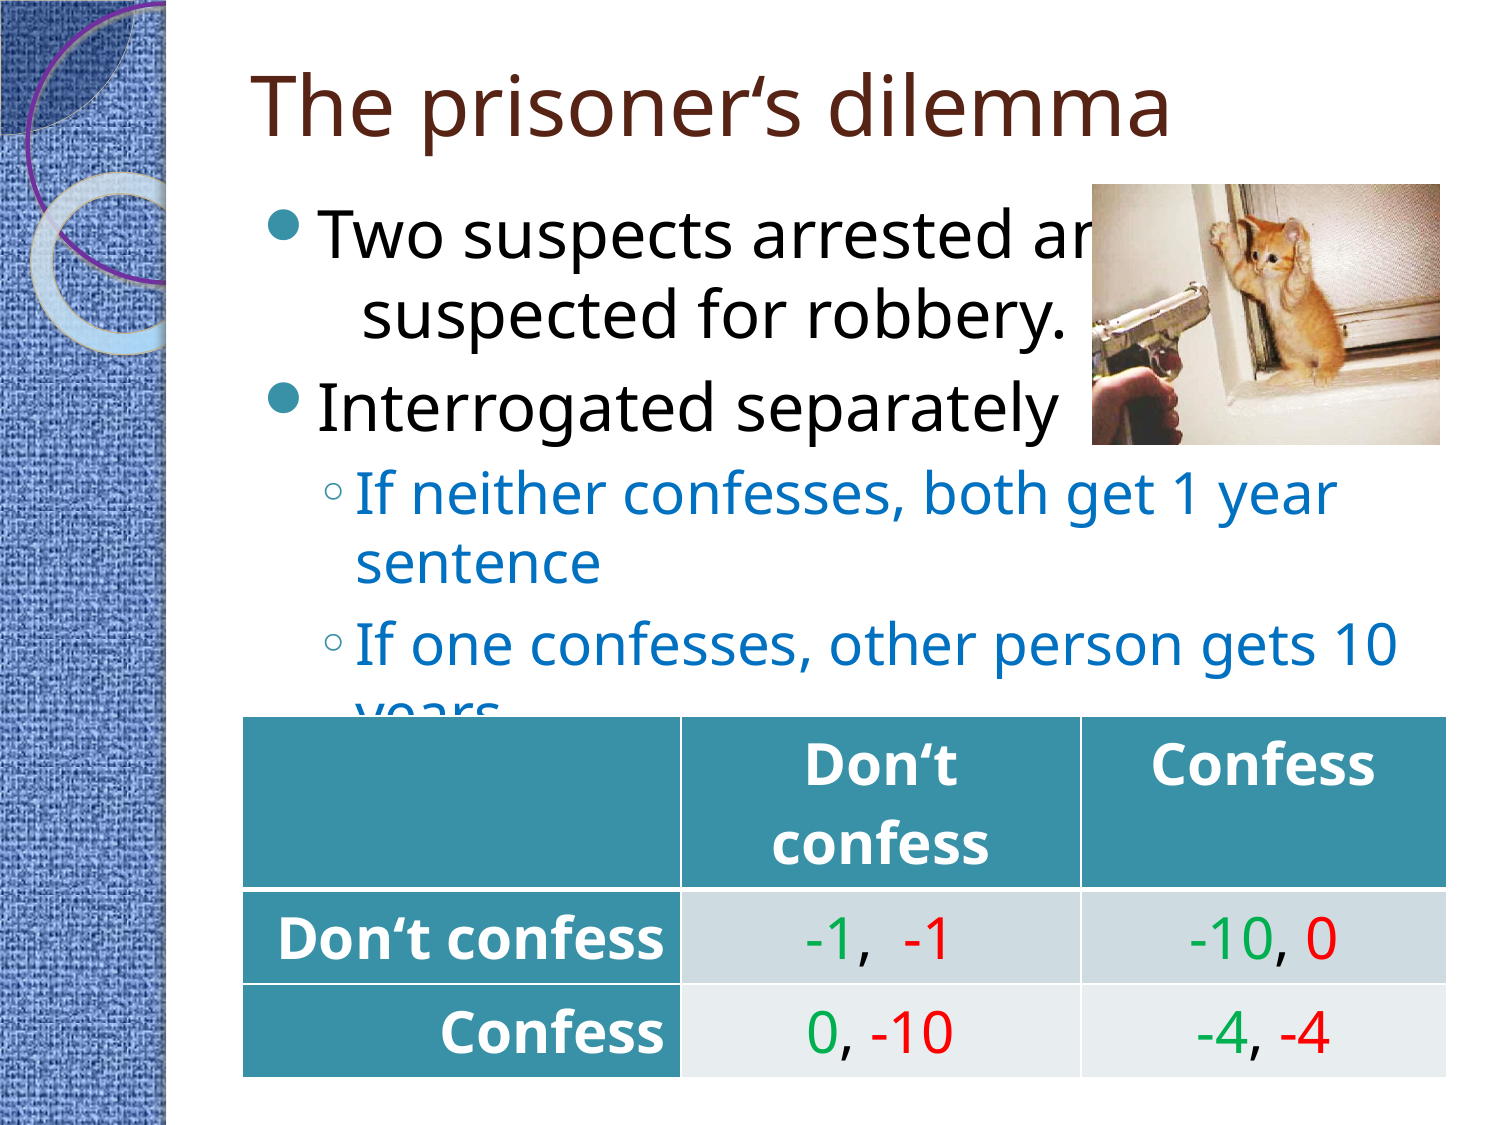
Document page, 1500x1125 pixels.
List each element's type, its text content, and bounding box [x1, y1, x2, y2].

table_header Confess [1082, 717, 1446, 887]
table_header Don‘t confess [682, 717, 1080, 887]
table_cell -4, -4 [1082, 985, 1446, 1077]
table_cell 0, -10 [682, 985, 1080, 1077]
table_cell -10, 0 [1082, 892, 1446, 983]
picture [0, 134, 166, 1125]
picture [1, 1, 134, 134]
table_header [243, 717, 680, 887]
picture [1092, 184, 1440, 446]
picture [62, 195, 160, 280]
picture [53, 241, 160, 332]
table_cell Don‘t confess [243, 892, 680, 983]
title The prisoner‘s dilemma [235, 45, 1466, 161]
table_cell Confess [243, 985, 680, 1077]
table_cell -1, -1 [682, 892, 1080, 983]
list Two suspects arrested and suspected for robbery. Interrogated separately If neither confesses, both get 1 year sentence If one confesses, other person gets 10 years If both confess, 4 years in prison each [235, 184, 1466, 1025]
picture [136, 0, 164, 4]
picture [32, 13, 160, 207]
picture [34, 17, 133, 130]
